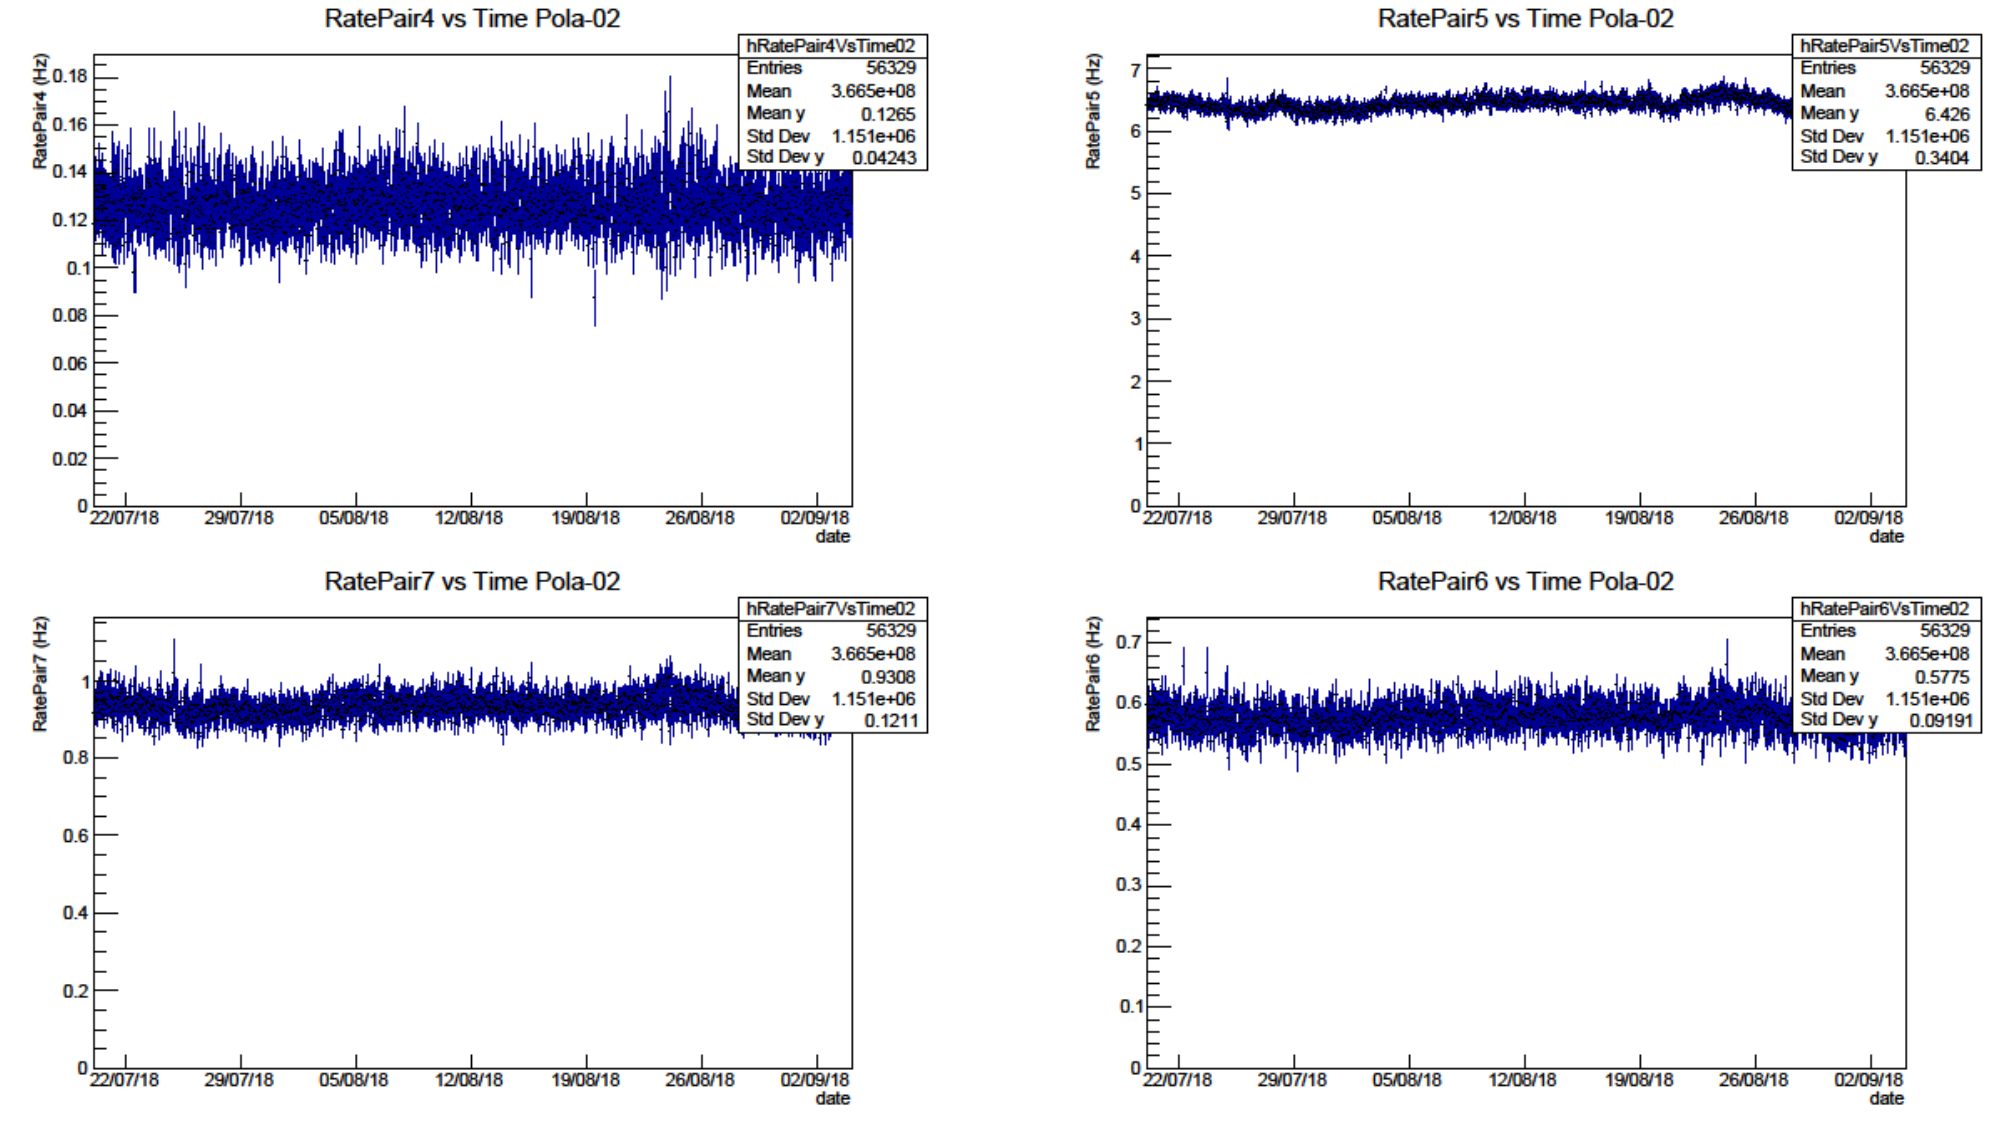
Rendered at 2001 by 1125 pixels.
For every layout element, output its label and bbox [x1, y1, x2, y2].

text_box [0, 562, 947, 1125]
text_box [0, 0, 947, 562]
text_box [1053, 562, 2000, 1125]
text_box [1053, 0, 2000, 562]
